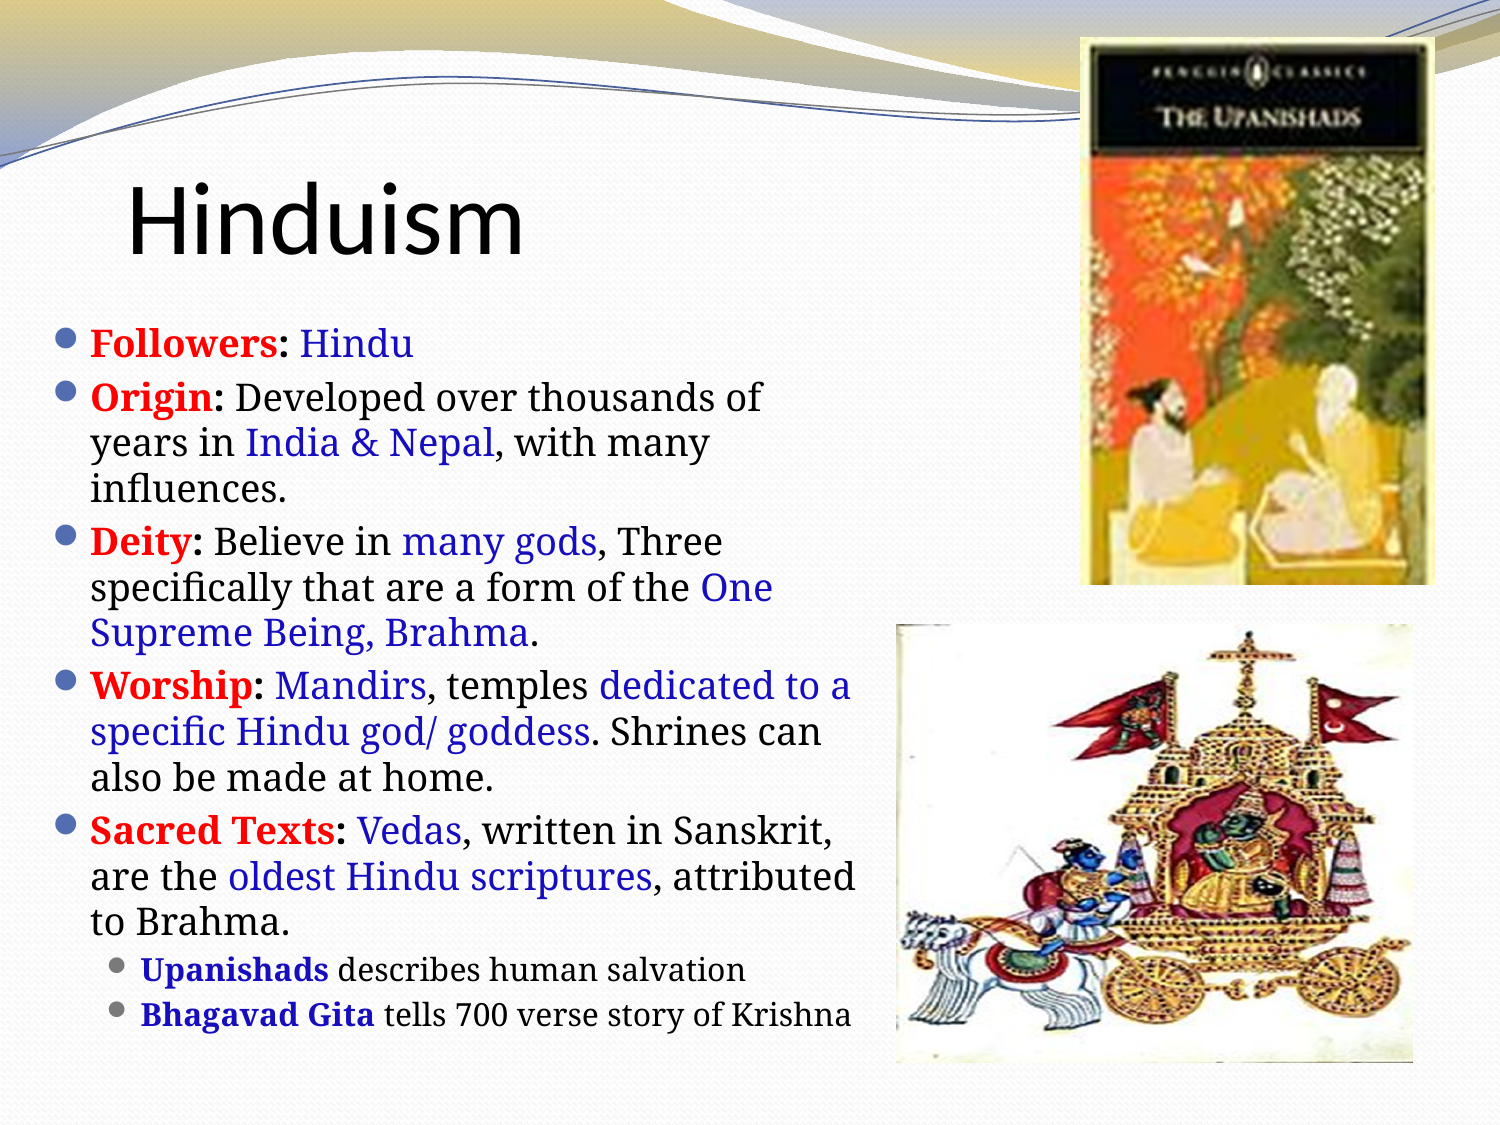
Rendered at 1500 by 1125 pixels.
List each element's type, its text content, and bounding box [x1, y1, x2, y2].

picture [896, 624, 1413, 1063]
list Followers: Hindu Origin: Developed over thousands of years in India & Nepal, with many influences. Deity: Believe in many gods, Three specifically that are a form of the One Supreme Being, Brahma. Worship: Mandirs, temples dedicated to a specific Hindu god/ goddess. Shrines can also be made at home. Sacred Texts: Vedas, written in Sanskrit, are the oldest Hindu scriptures, attributed to Brahma. Upanishads describes human salvation Bhagavad Gita tells 700 verse story of Krishna [37, 312, 875, 1088]
title Hinduism [126, 96, 1007, 275]
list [1014, 37, 1500, 585]
